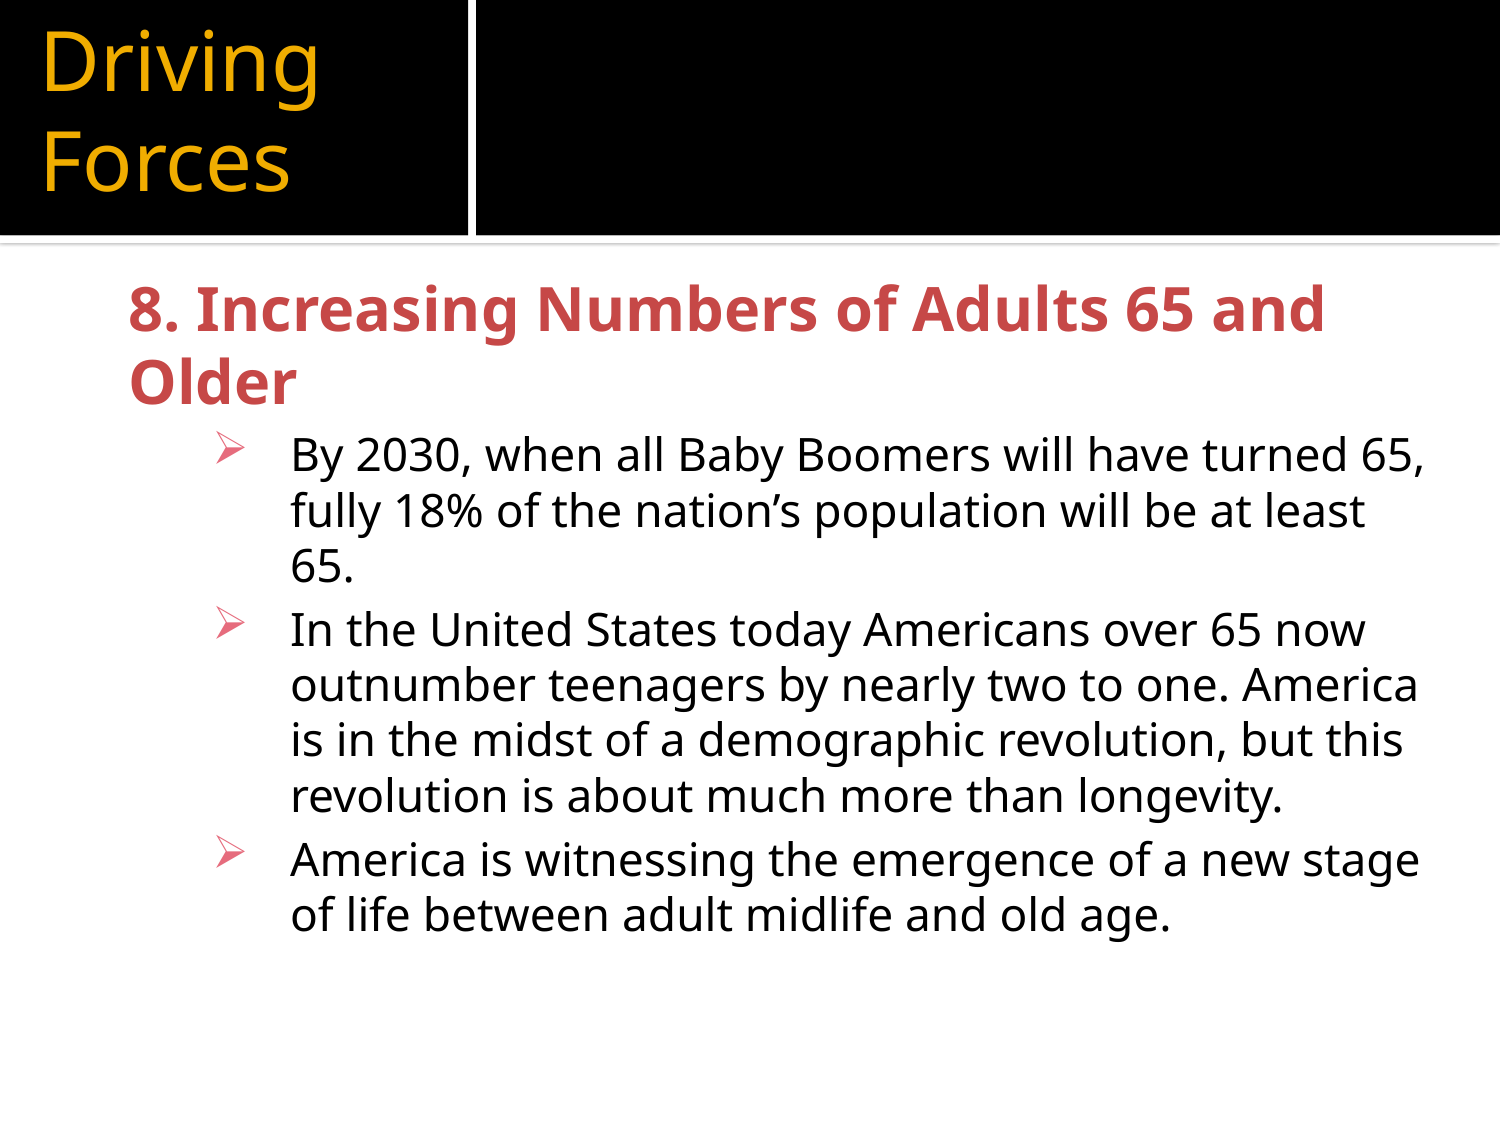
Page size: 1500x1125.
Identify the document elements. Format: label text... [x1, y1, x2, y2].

list 8. Increasing Numbers of Adults 65 and Older By 2030, when all Baby Boomers will have turned 65, fully 18% of the nation’s population will be at least 65. In the United States today Americans over 65 now outnumber teenagers by nearly two to one. America is in the midst of a demographic revolution, but this revolution is about much more than longevity. America is witnessing the emergence of a new stage of life between adult midlife and old age. [101, 254, 1447, 1003]
title Driving Forces [27, 24, 442, 209]
